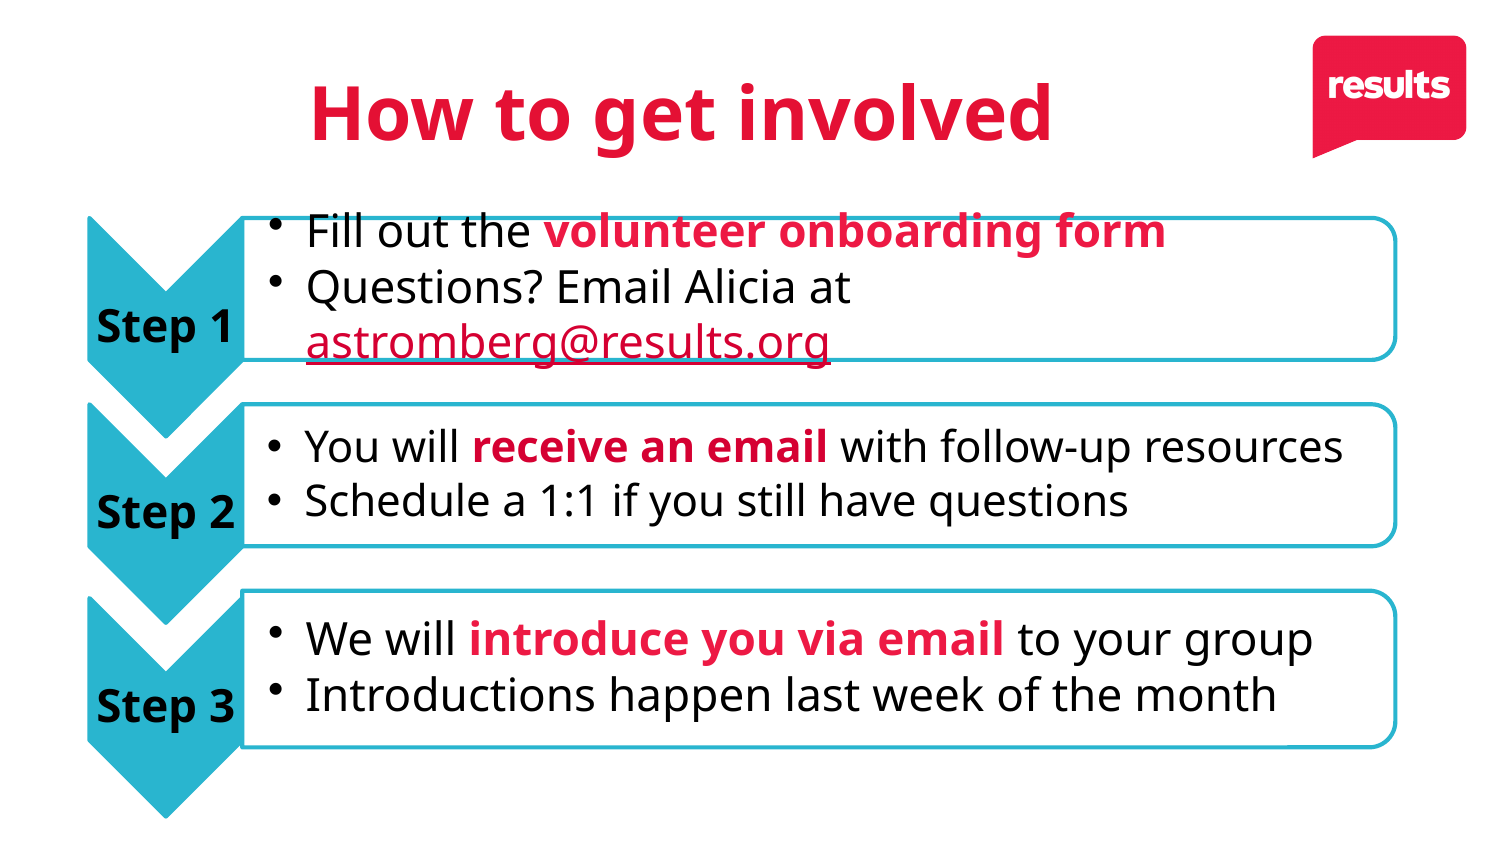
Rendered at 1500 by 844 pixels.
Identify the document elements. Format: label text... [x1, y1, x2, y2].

title How to get involved [75, 33, 1290, 175]
picture [1289, 13, 1490, 175]
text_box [89, 217, 1396, 817]
